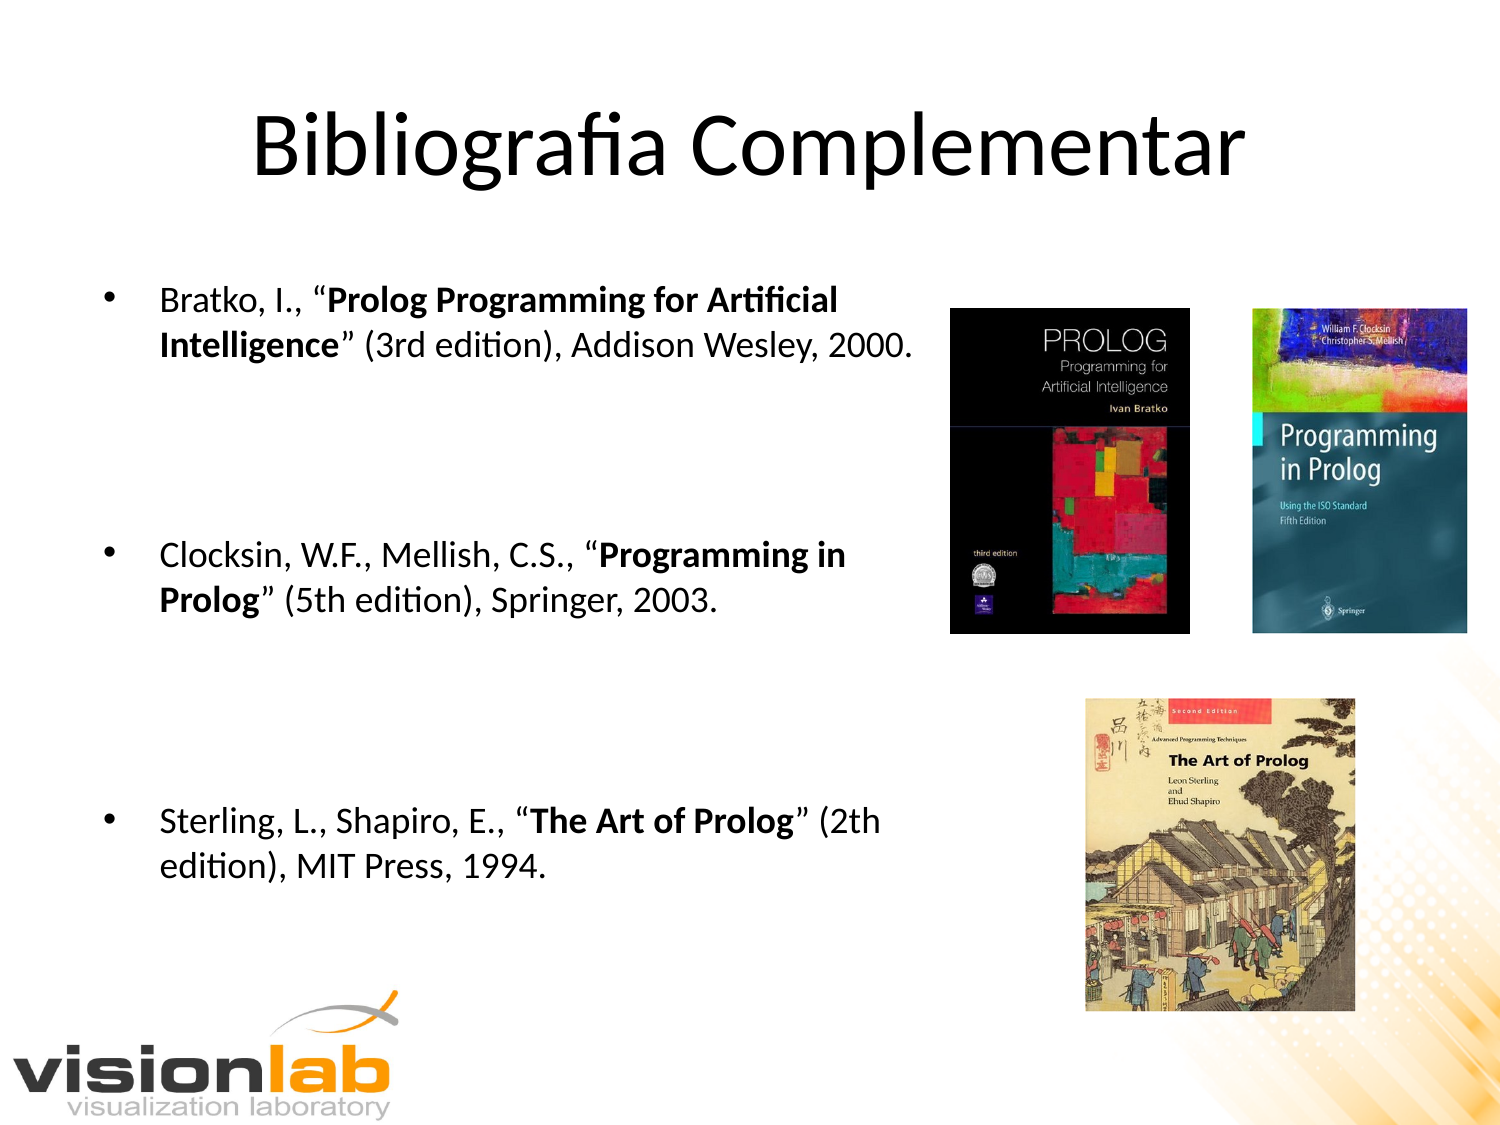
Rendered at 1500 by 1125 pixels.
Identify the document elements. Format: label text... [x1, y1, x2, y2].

picture [5, 984, 408, 1124]
text_box Bratko, I., “Prolog Programming for Artificial Intelligence” (3rd edition), Addison Wesley, 2000. Clocksin, W.F., Mellish, C.S., “Programming in Prolog” (5th edition), Springer, 2003. Sterling, L., Shapiro, E., “The Art of Prolog” (2th edition), MIT Press, 1994. [88, 267, 951, 941]
title Bibliografia Complementar [75, 45, 1425, 233]
picture [950, 308, 1500, 1125]
